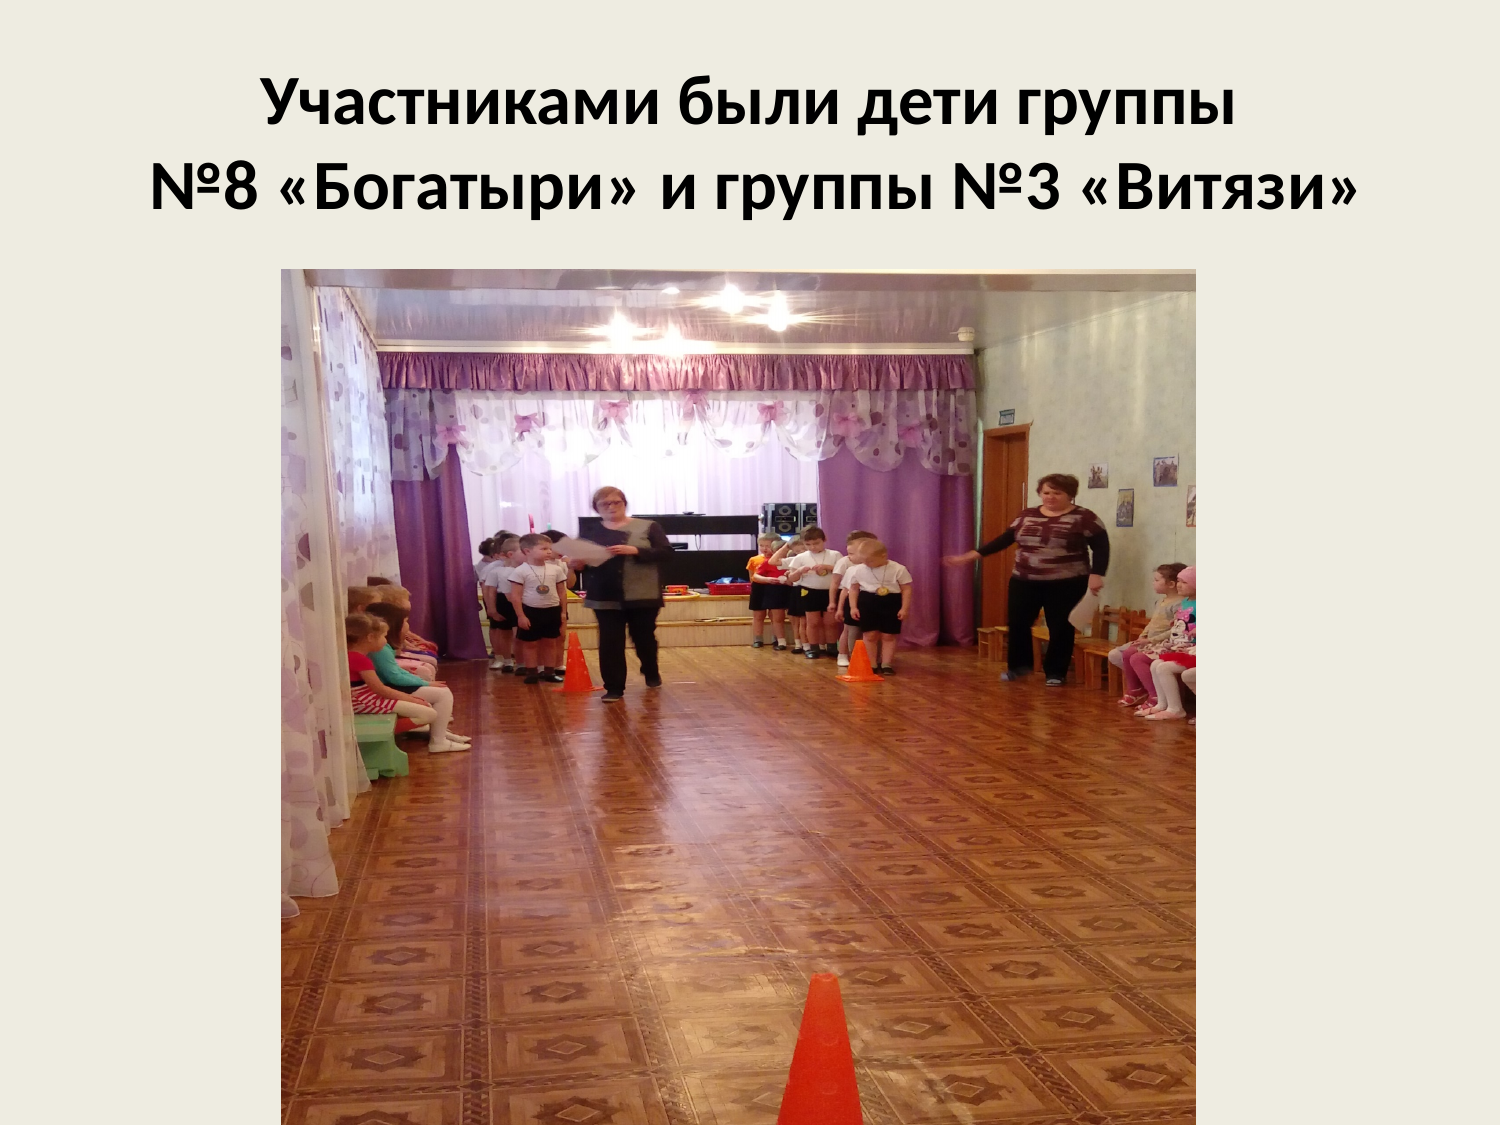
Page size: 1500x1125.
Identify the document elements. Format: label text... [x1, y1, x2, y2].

title Участниками были дети группы №8 «Богатыри» и группы №3 «Витязи» [75, 45, 1425, 233]
picture [280, 269, 1196, 1125]
